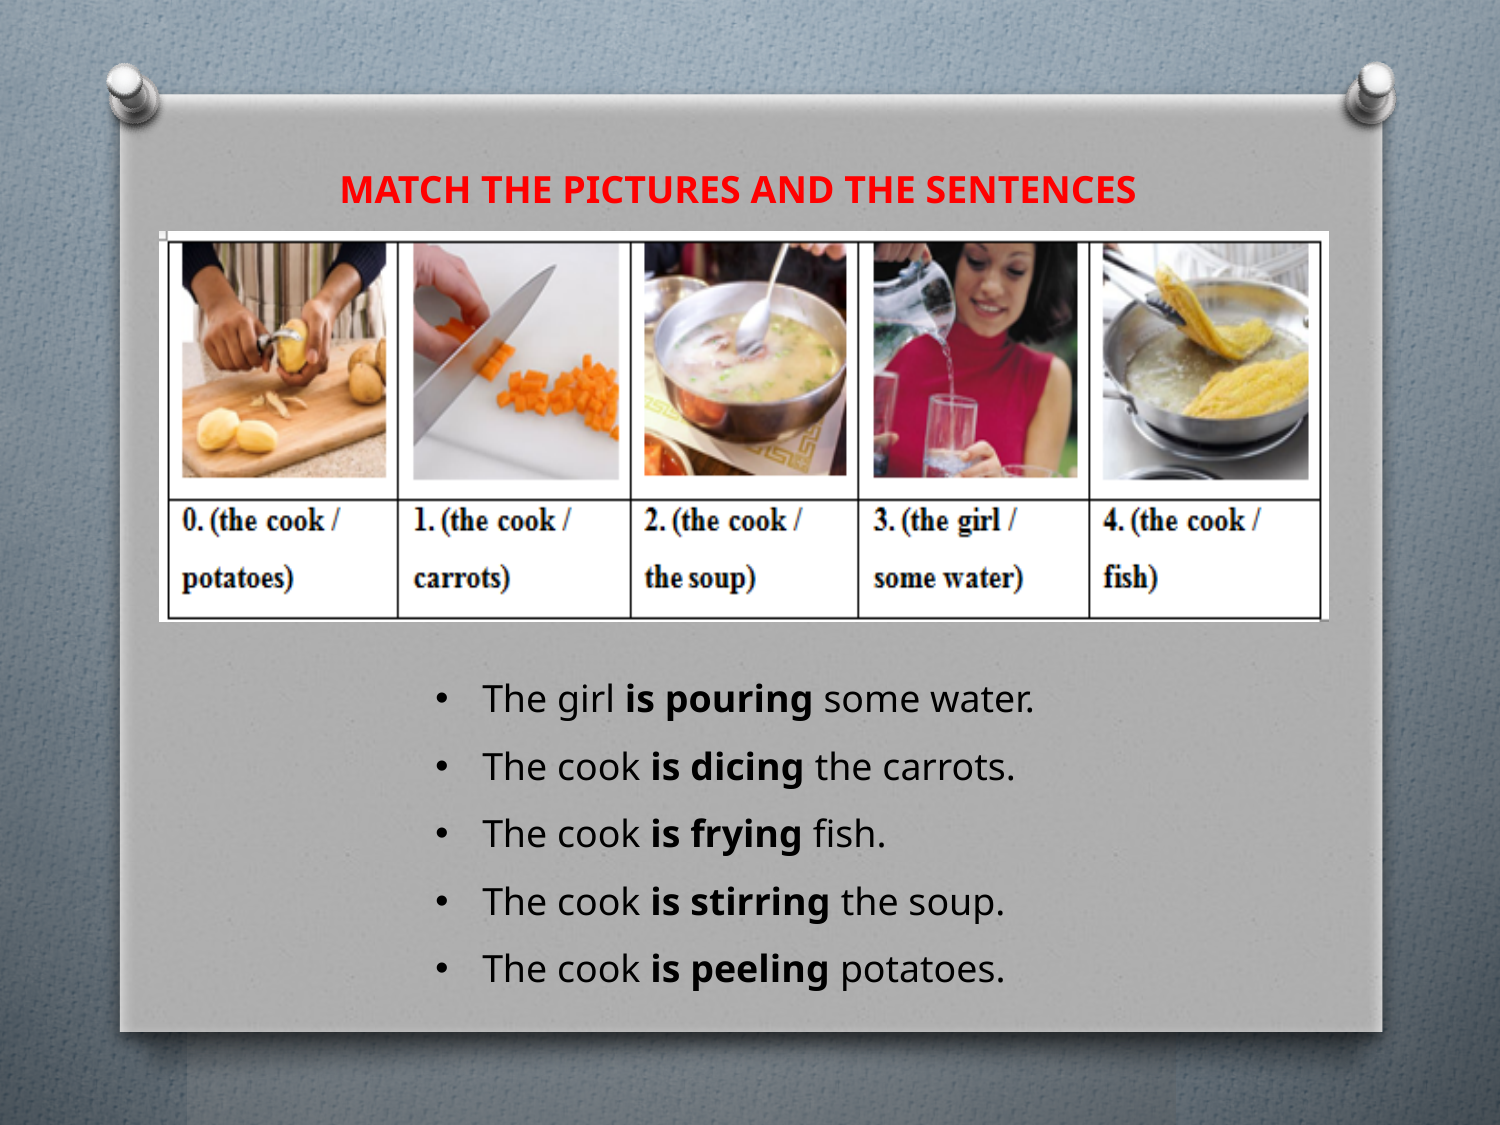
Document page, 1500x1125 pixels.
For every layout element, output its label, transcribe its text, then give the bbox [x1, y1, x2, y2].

text_box The girl is pouring some water. The cook is dicing the carrots. The cook is frying fish. The cook is stirring the soup. The cook is peeling potatoes. [420, 645, 1171, 1043]
picture [159, 231, 1329, 622]
picture [1317, 35, 1439, 156]
text_box MATCH THE PICTURES AND THE SENTENCES [324, 113, 1211, 219]
picture [75, 29, 198, 153]
